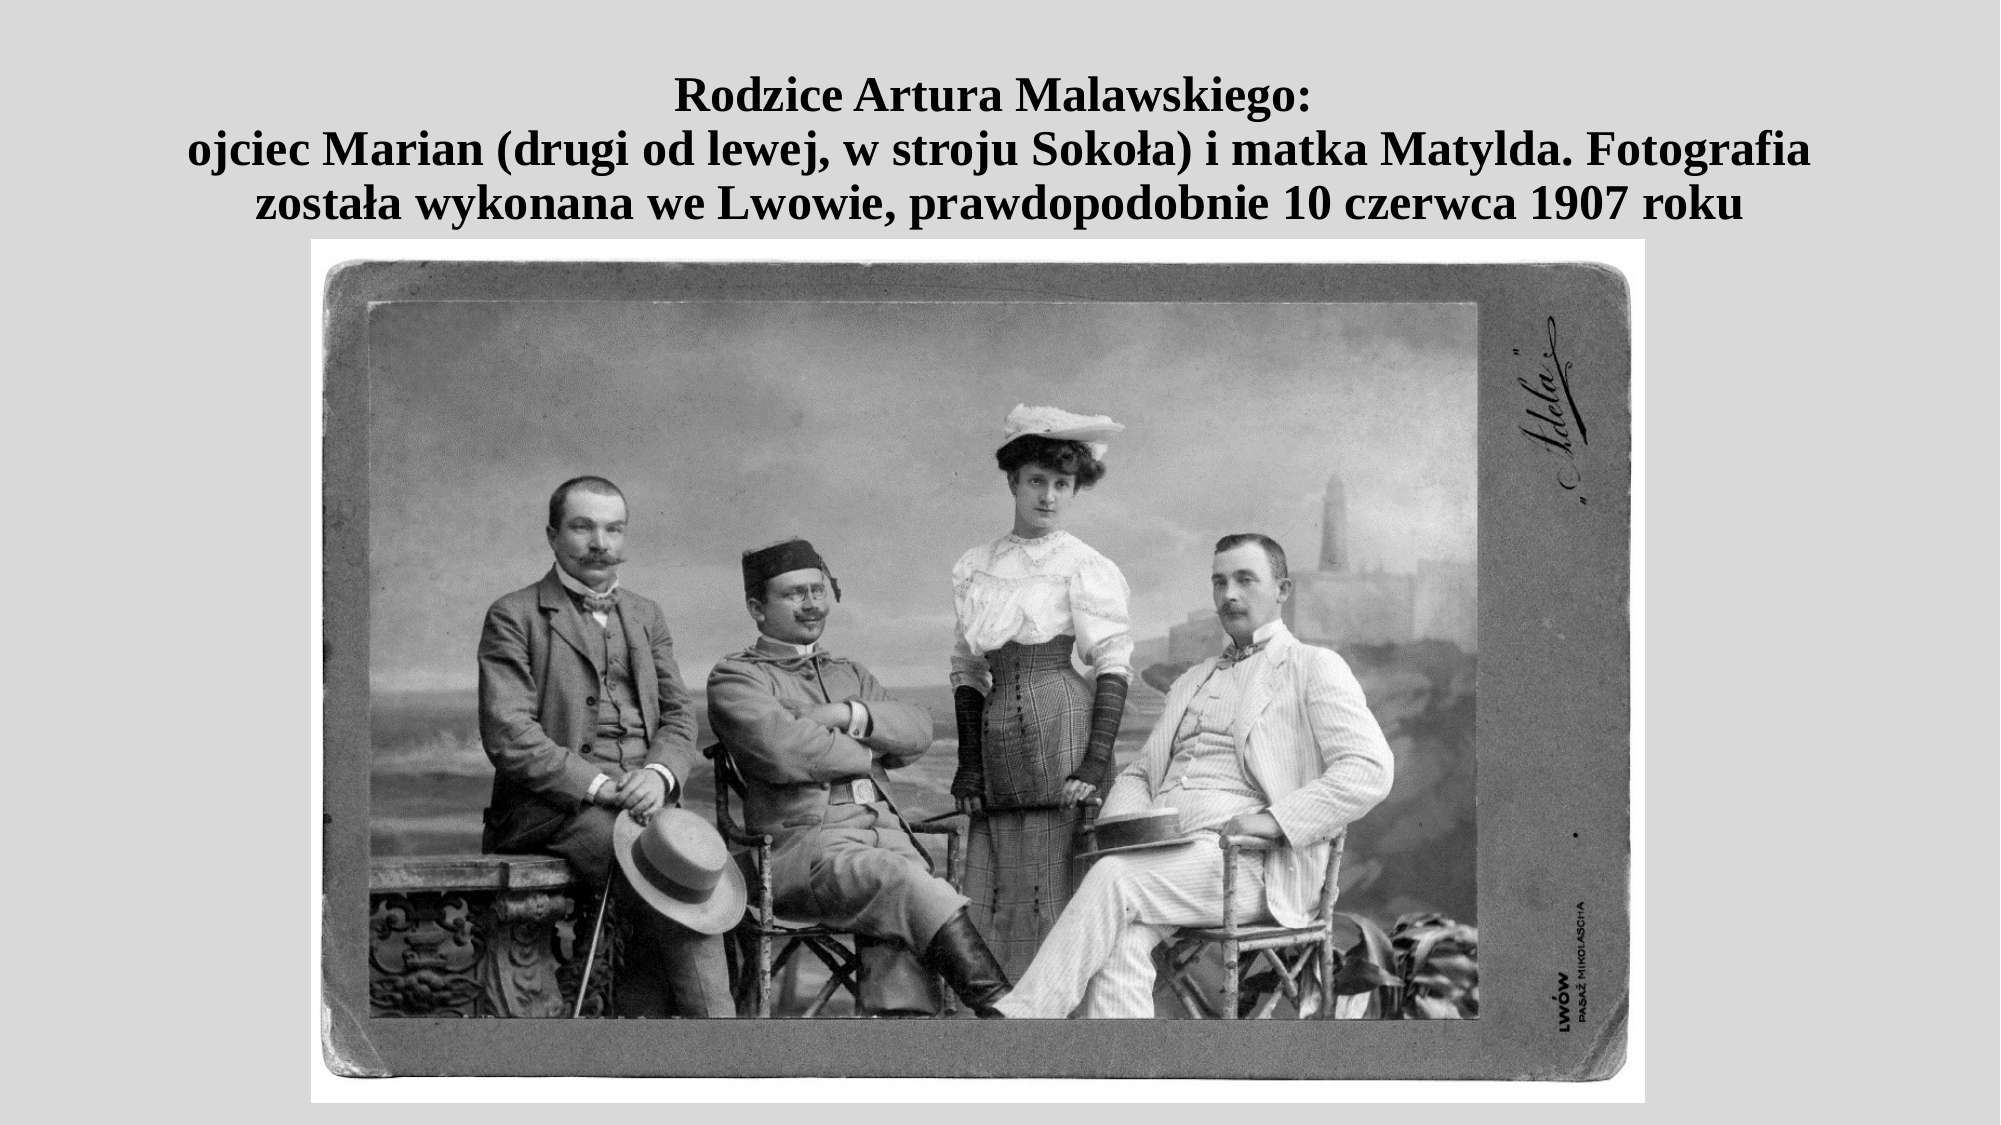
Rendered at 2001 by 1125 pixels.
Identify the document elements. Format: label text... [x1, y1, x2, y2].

title Rodzice Artura Malawskiego: ojciec Marian (drugi od lewej, w stroju Sokoła) i matka Matylda. Fotografia została wykonana we Lwowie, prawdopodobnie 10 czerwca 1907 roku [137, 59, 1863, 240]
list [311, 239, 1645, 1103]
